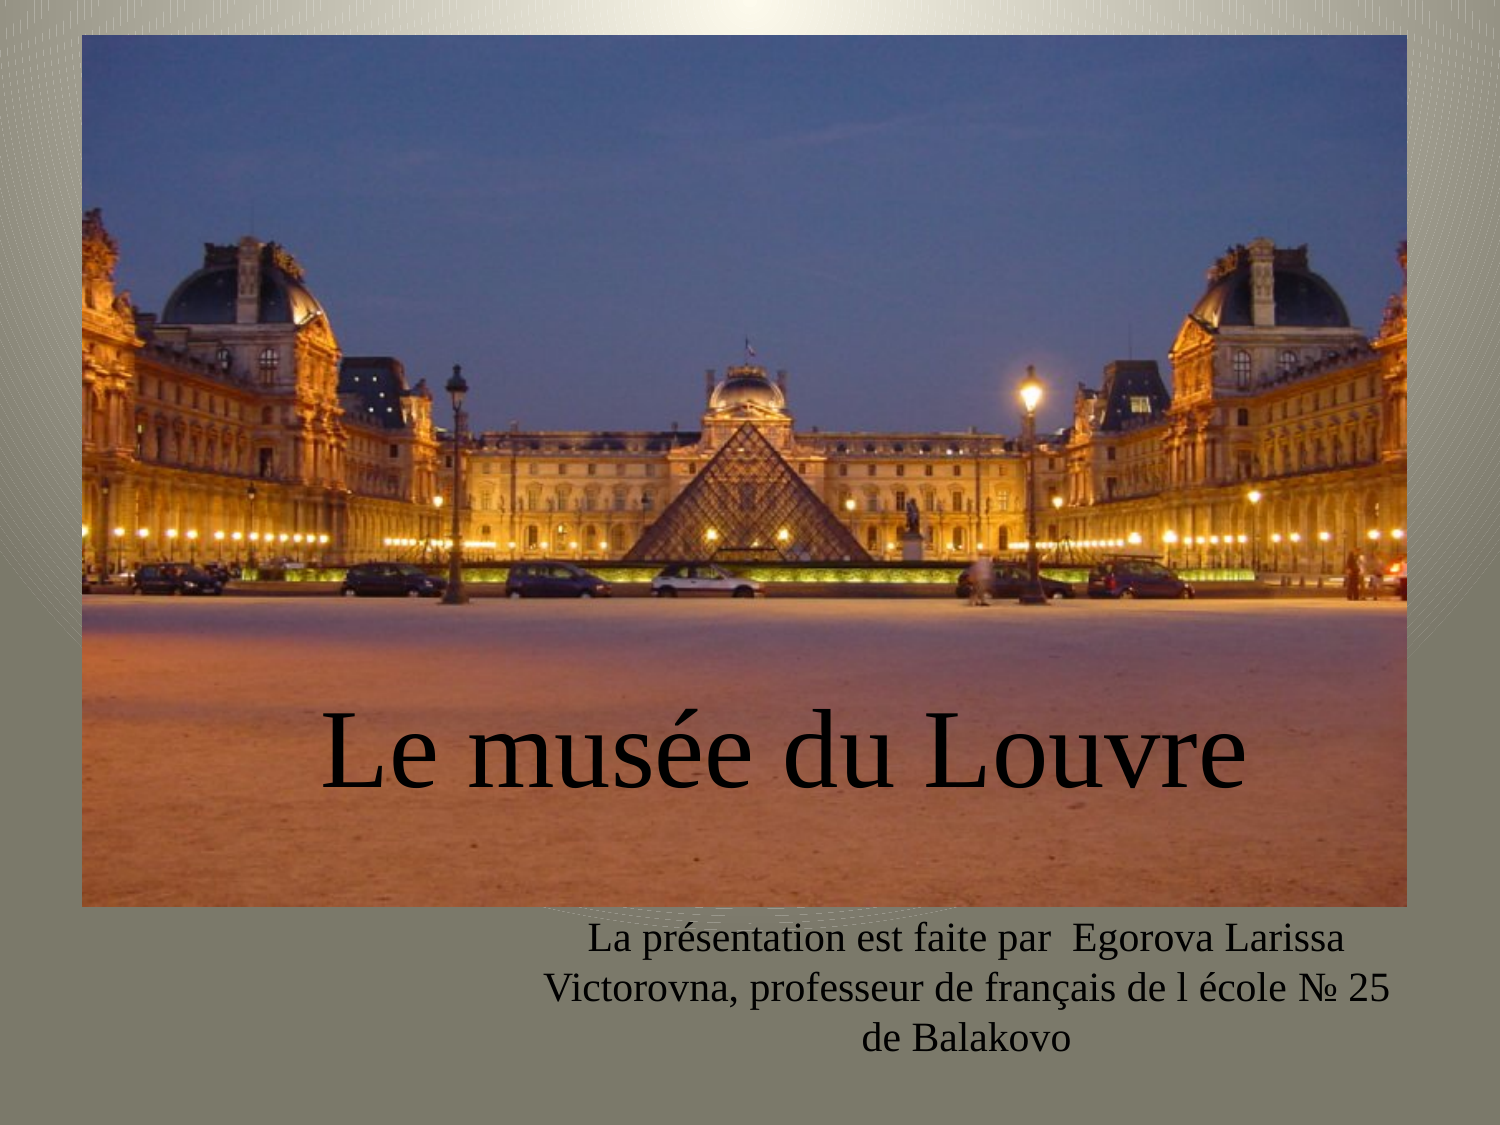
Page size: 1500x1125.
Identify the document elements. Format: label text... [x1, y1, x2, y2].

picture [81, 34, 1407, 907]
subtitle La présentation est faite par Egorova Larissa Victorovna, professeur de français de l école № 25 de Balakovo [515, 902, 1418, 1067]
